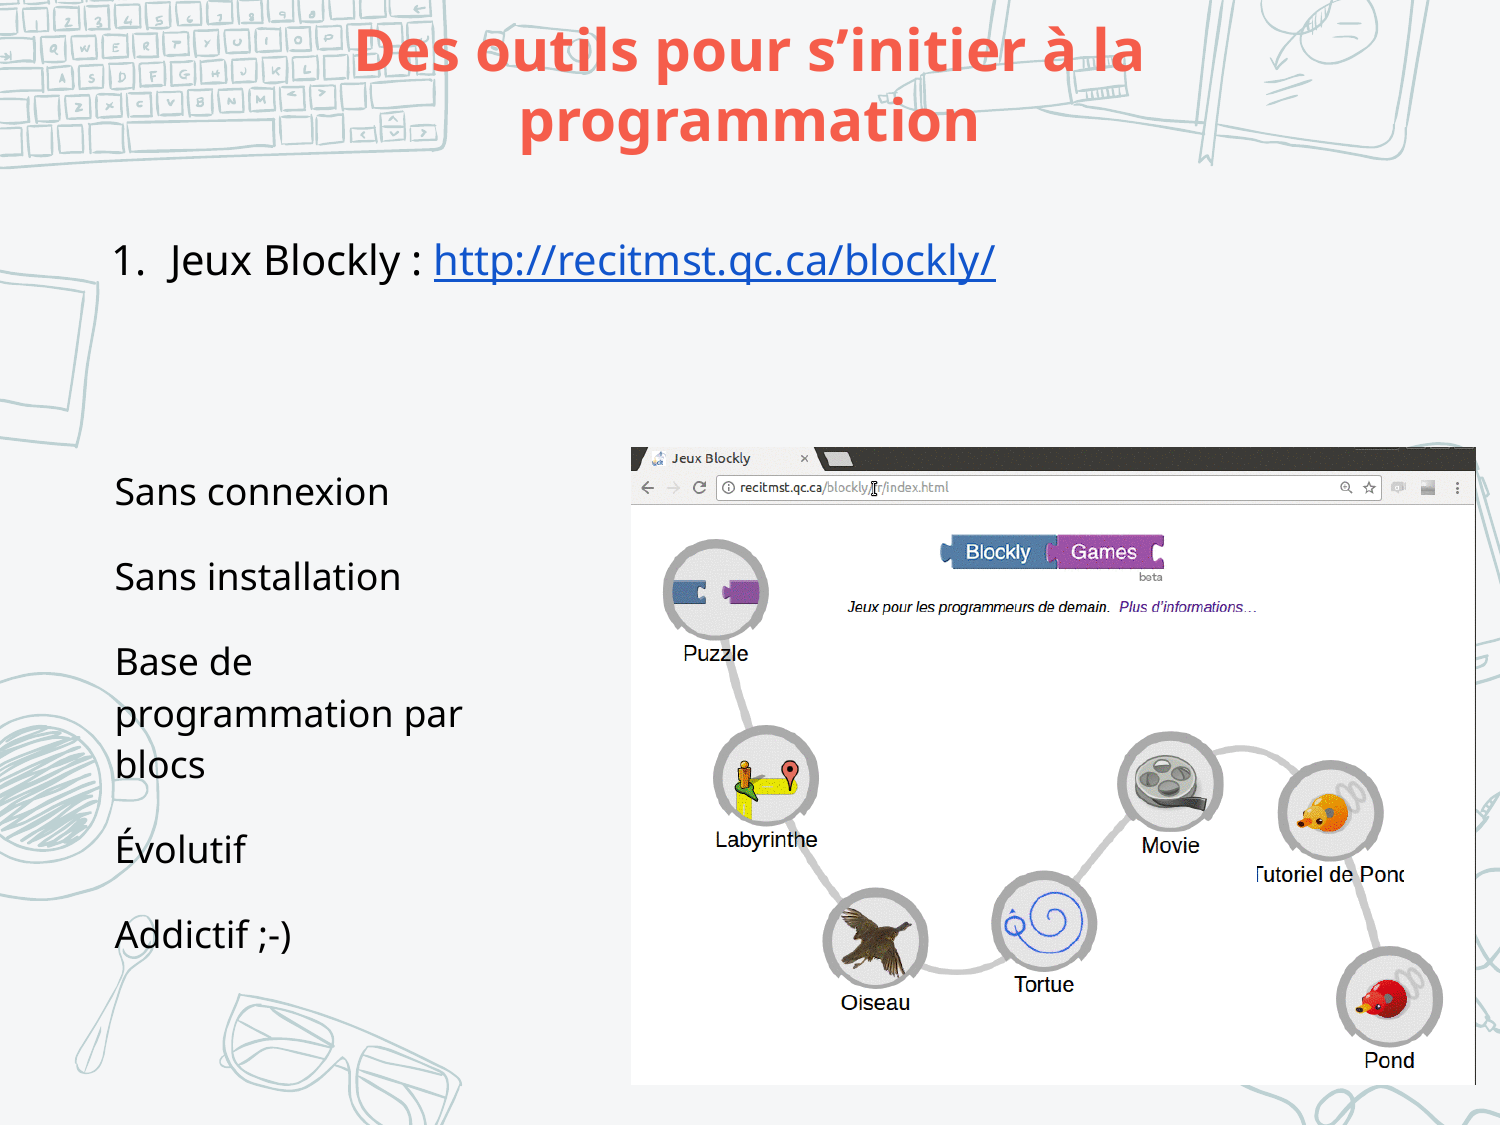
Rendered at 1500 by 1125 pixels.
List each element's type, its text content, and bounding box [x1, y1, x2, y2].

list Jeux Blockly : http://recitmst.qc.ca/blockly/ [44, 210, 1476, 1085]
picture [630, 446, 1477, 1085]
text_box Sans connexion Sans installation Base de programmation par blocs Évolutif Addictif ;-) [99, 446, 522, 992]
title Des outils pour s’initier à la programmation [185, 83, 1315, 169]
